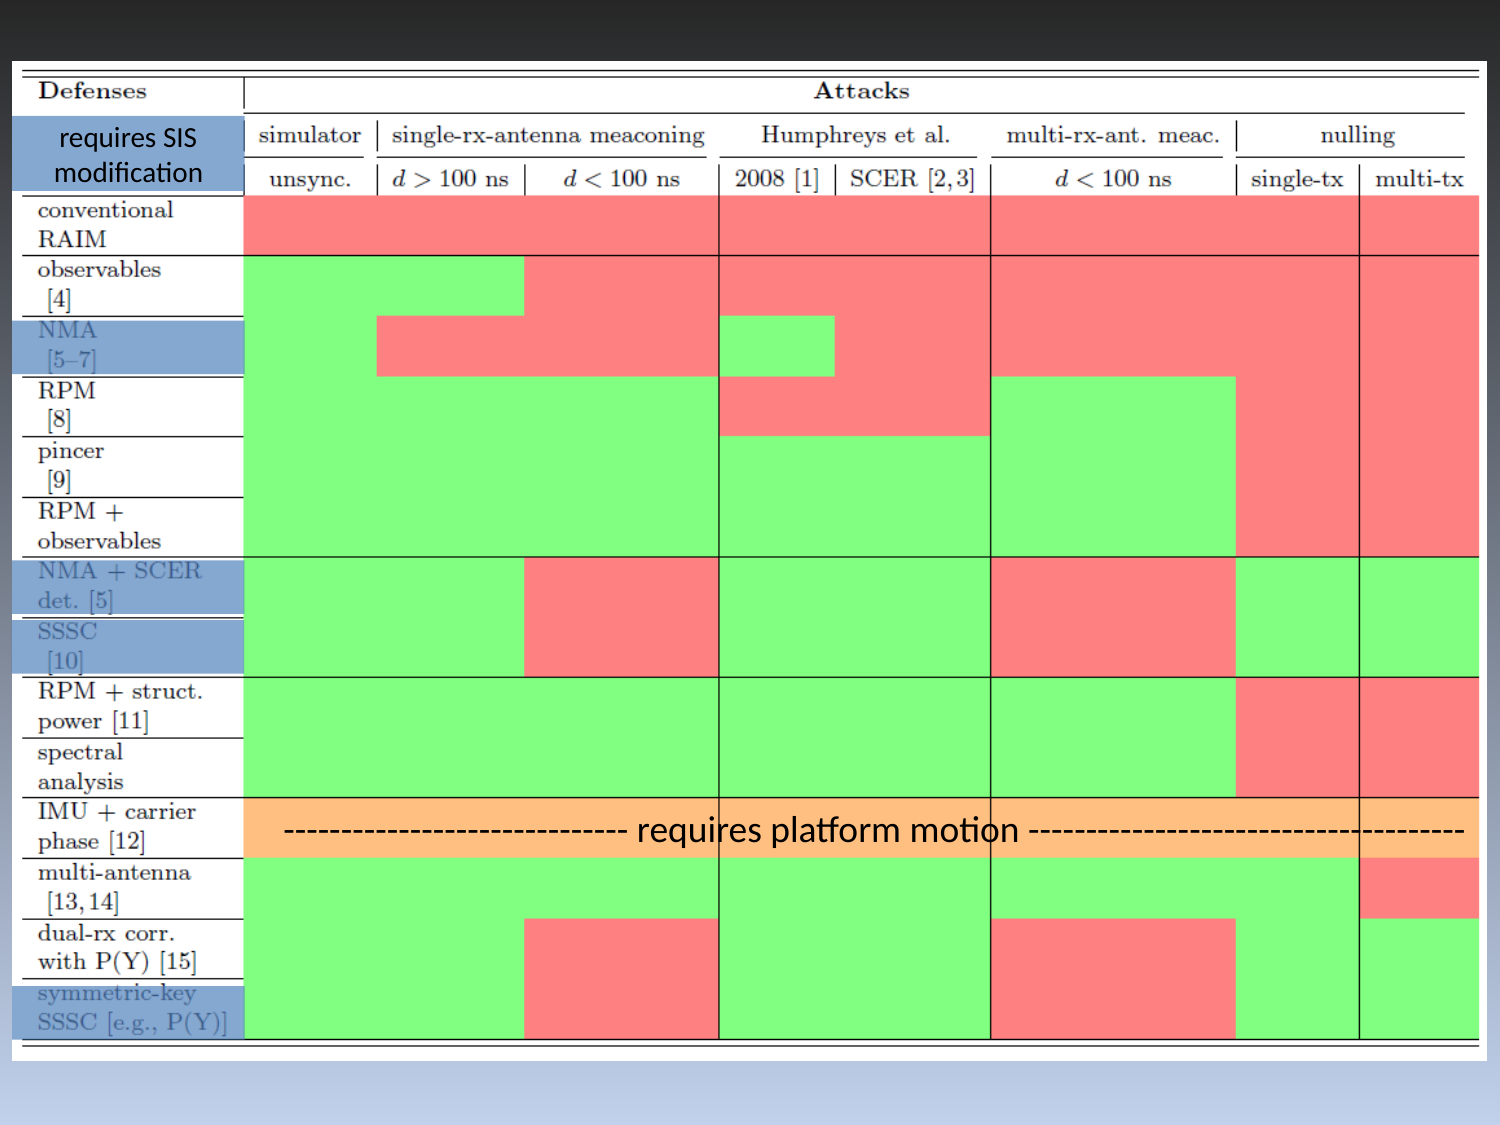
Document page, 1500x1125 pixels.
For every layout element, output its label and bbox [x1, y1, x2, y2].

picture [11, 60, 1487, 1062]
